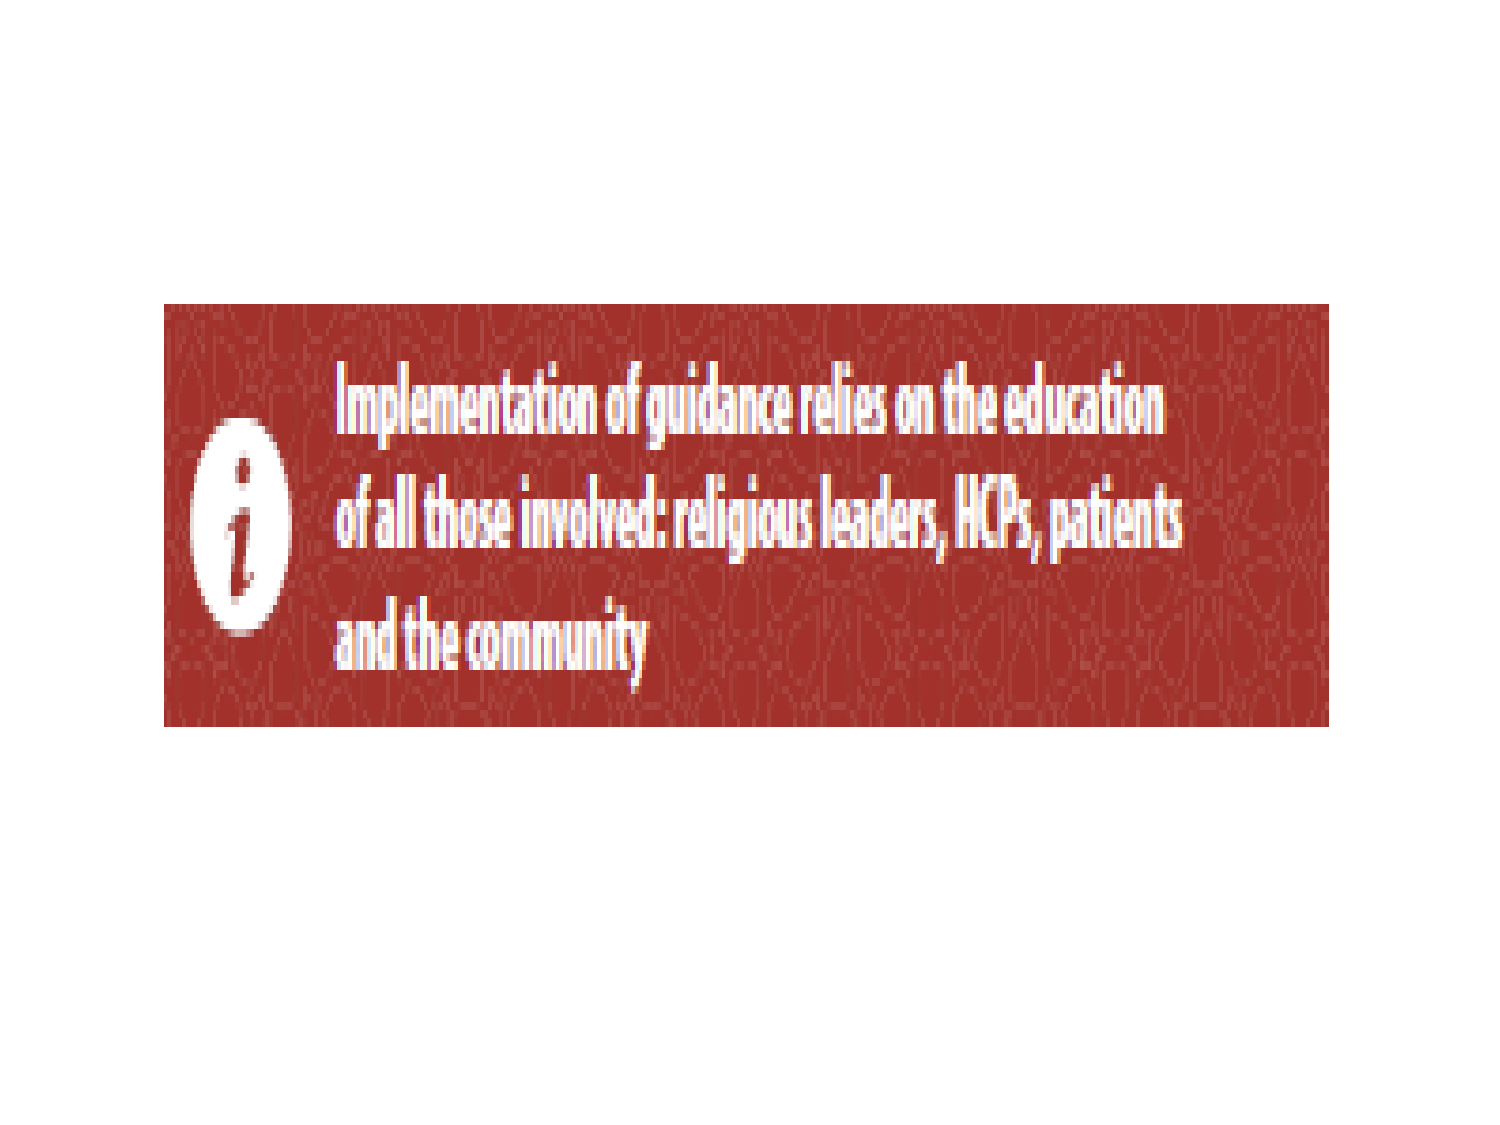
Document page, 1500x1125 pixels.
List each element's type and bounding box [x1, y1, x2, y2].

list [163, 287, 1348, 727]
